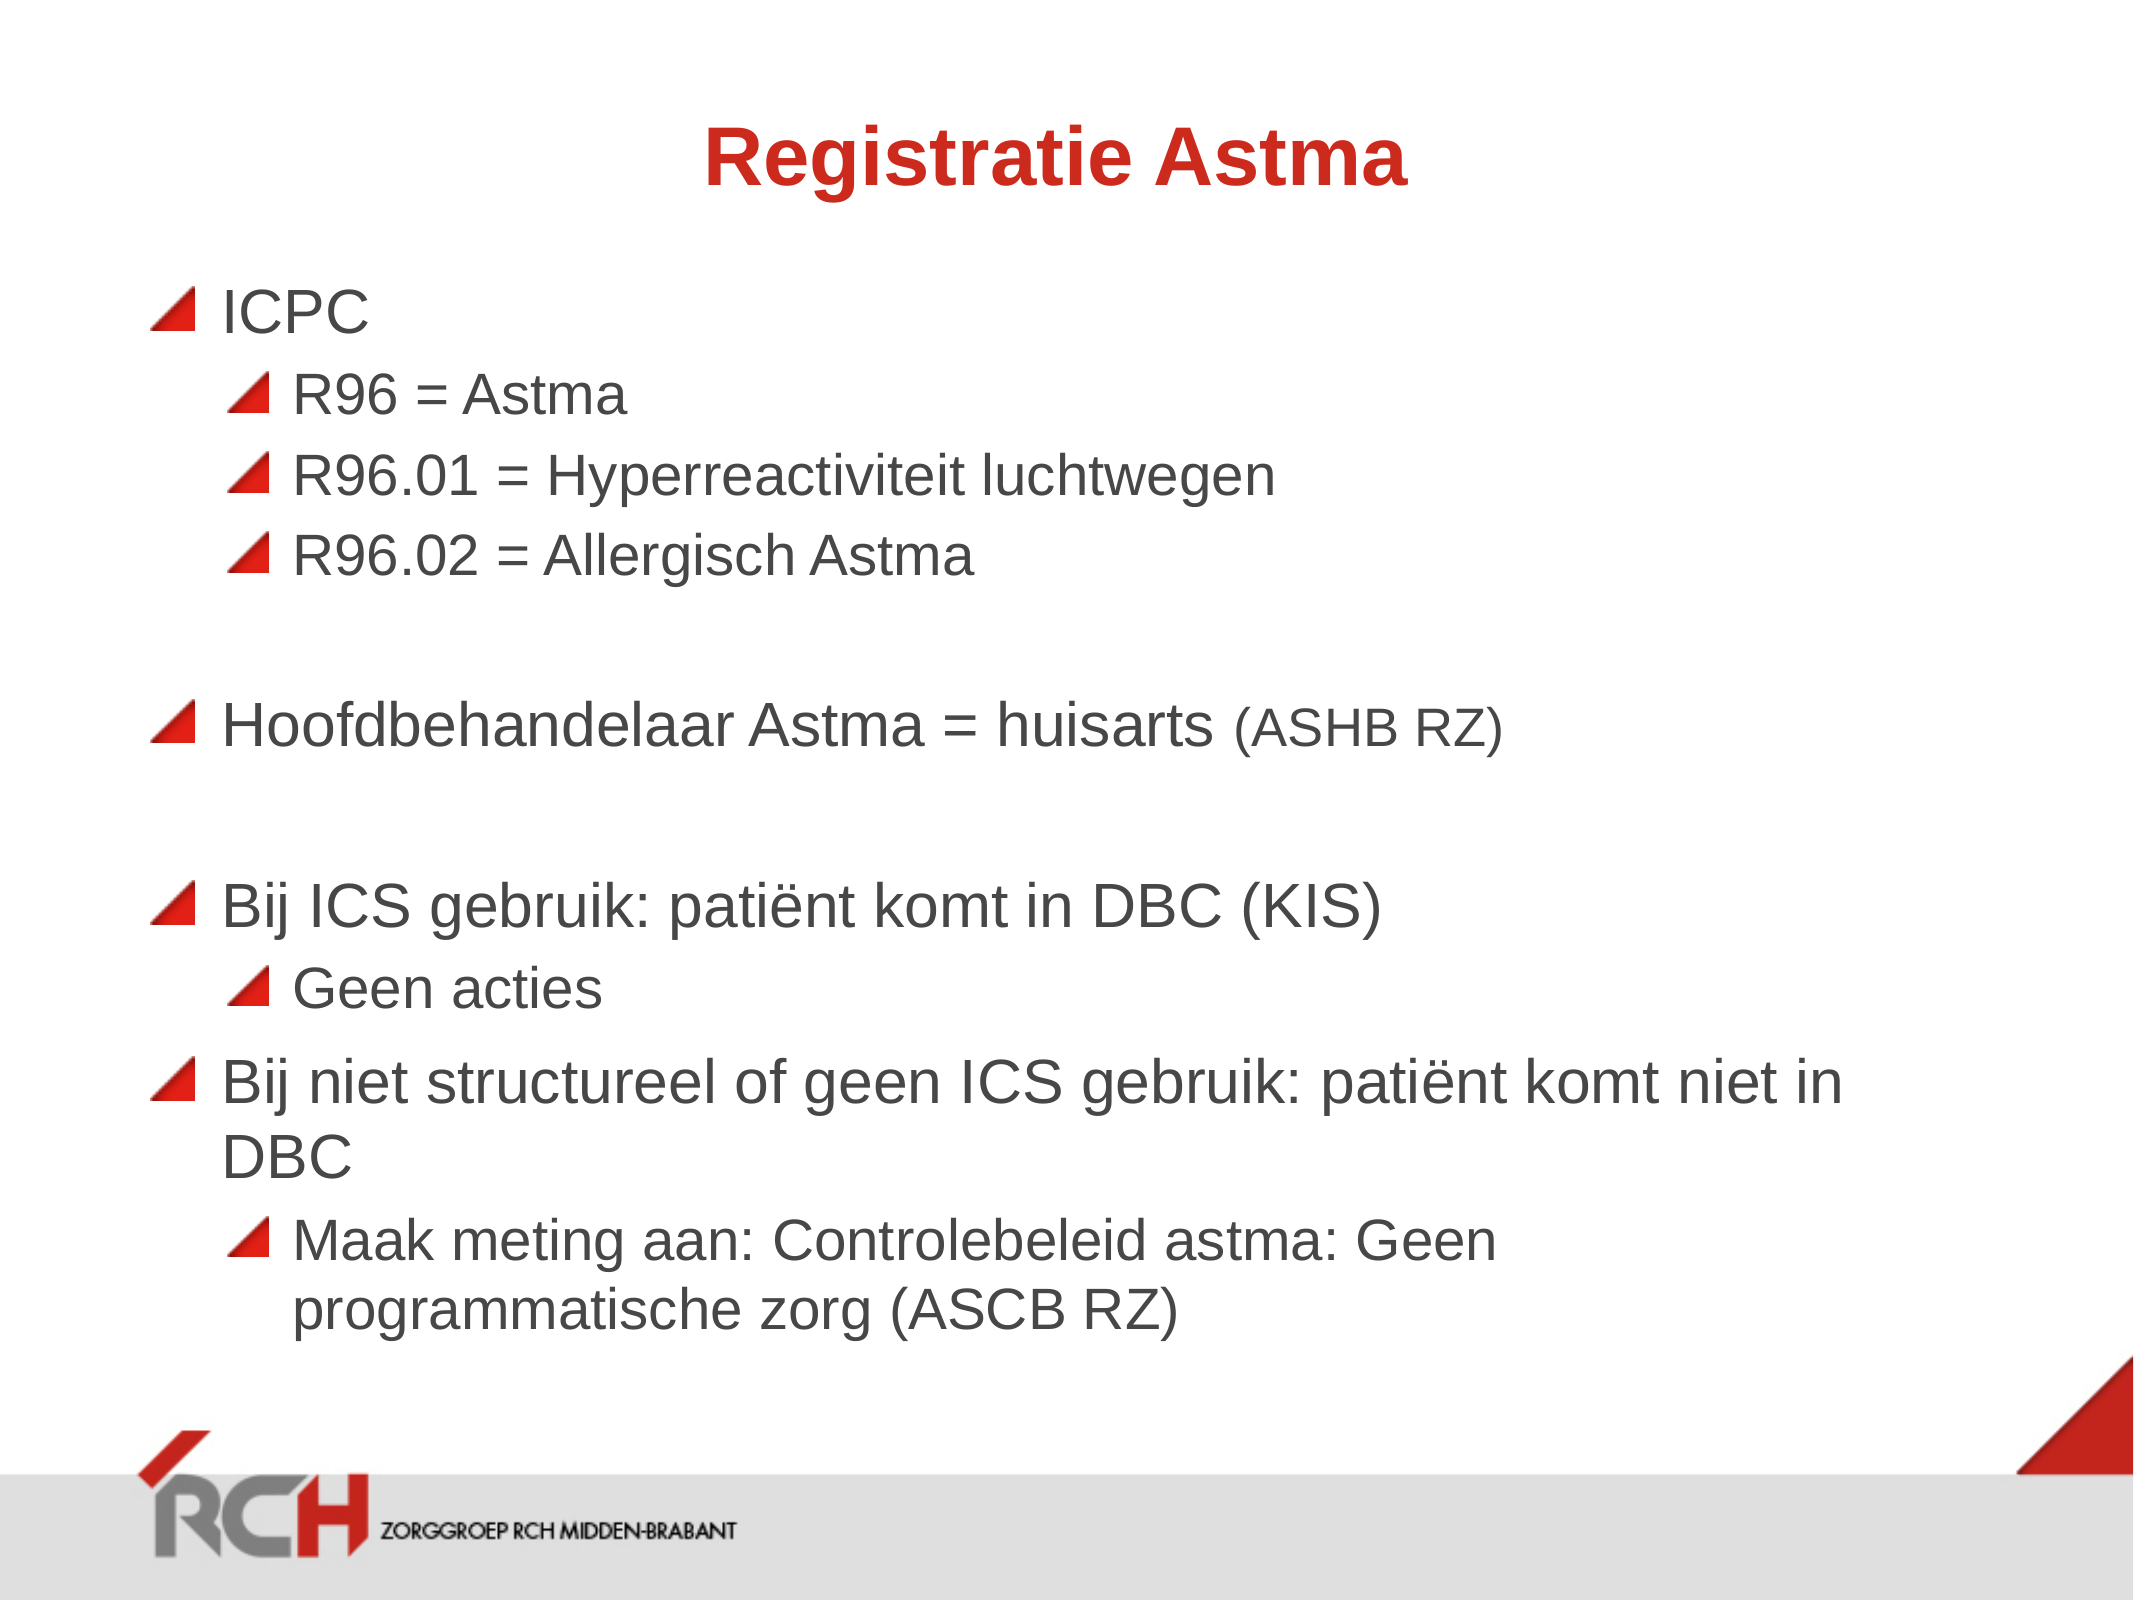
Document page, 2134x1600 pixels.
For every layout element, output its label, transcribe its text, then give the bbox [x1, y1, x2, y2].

list ICPC R96 = Astma R96.01 = Hyperreactiviteit luchtwegen R96.02 = Allergisch Astma Hoofdbehandelaar Astma = huisarts (ASHB RZ) Bij ICS gebruik: patiënt komt in DBC (KIS) Geen acties Bij niet structureel of geen ICS gebruik: patiënt komt niet in DBC Maak meting aan: Controlebeleid astma: Geen programmatische zorg (ASCB RZ) [135, 263, 1976, 1412]
picture [0, 0, 2134, 1600]
title Registratie Astma [135, 94, 1976, 263]
